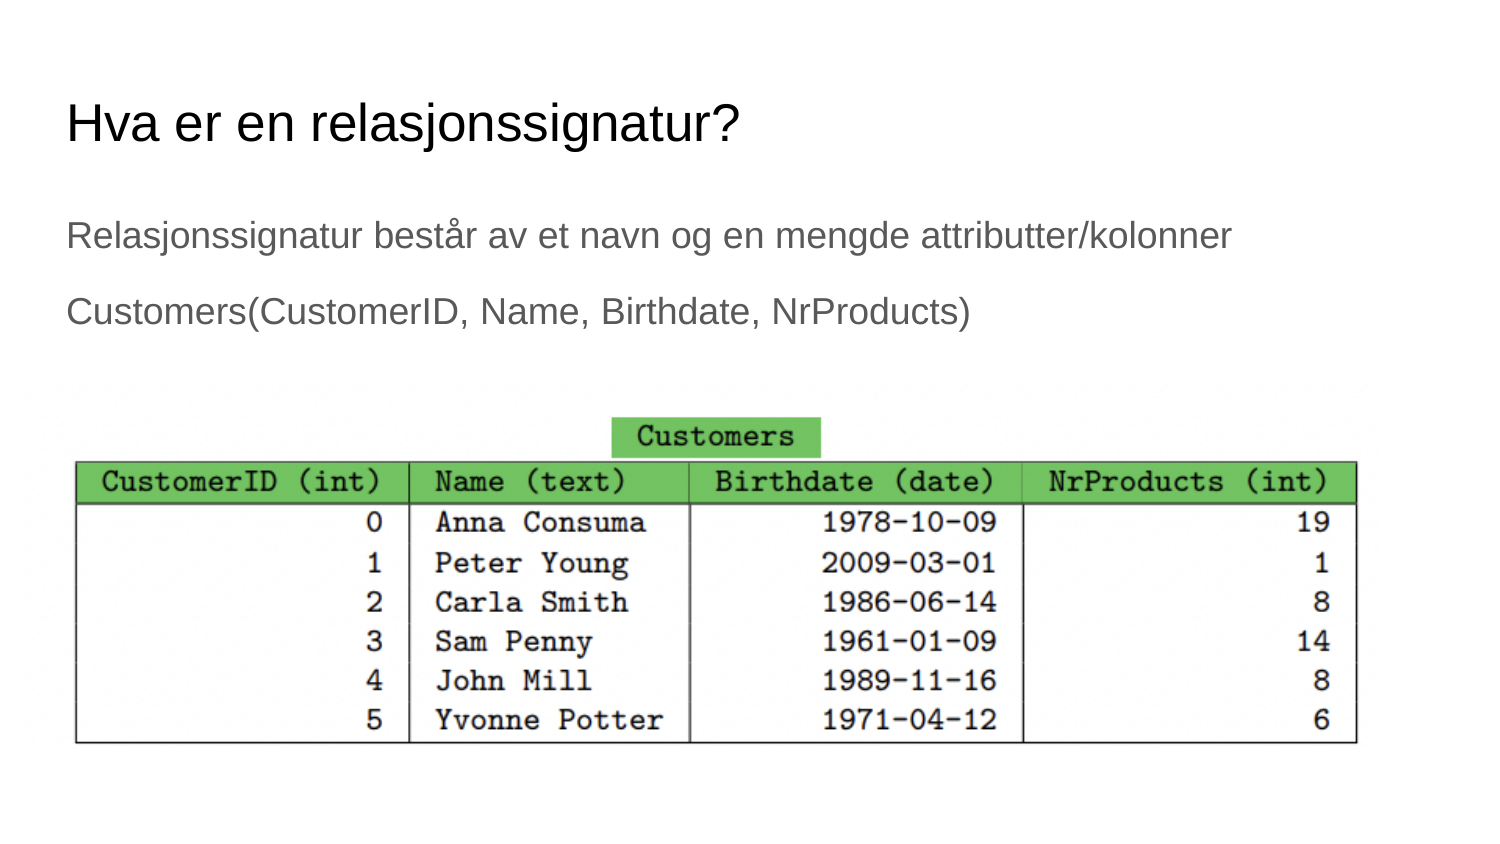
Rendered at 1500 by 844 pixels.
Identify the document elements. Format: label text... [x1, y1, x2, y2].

title Hva er en relasjonssignatur? [51, 72, 1449, 167]
picture [21, 383, 1382, 750]
list Relasjonssignatur består av et navn og en mengde attributter/kolonner Customers(CustomerID, Name, Birthdate, NrProducts) [51, 189, 1449, 750]
